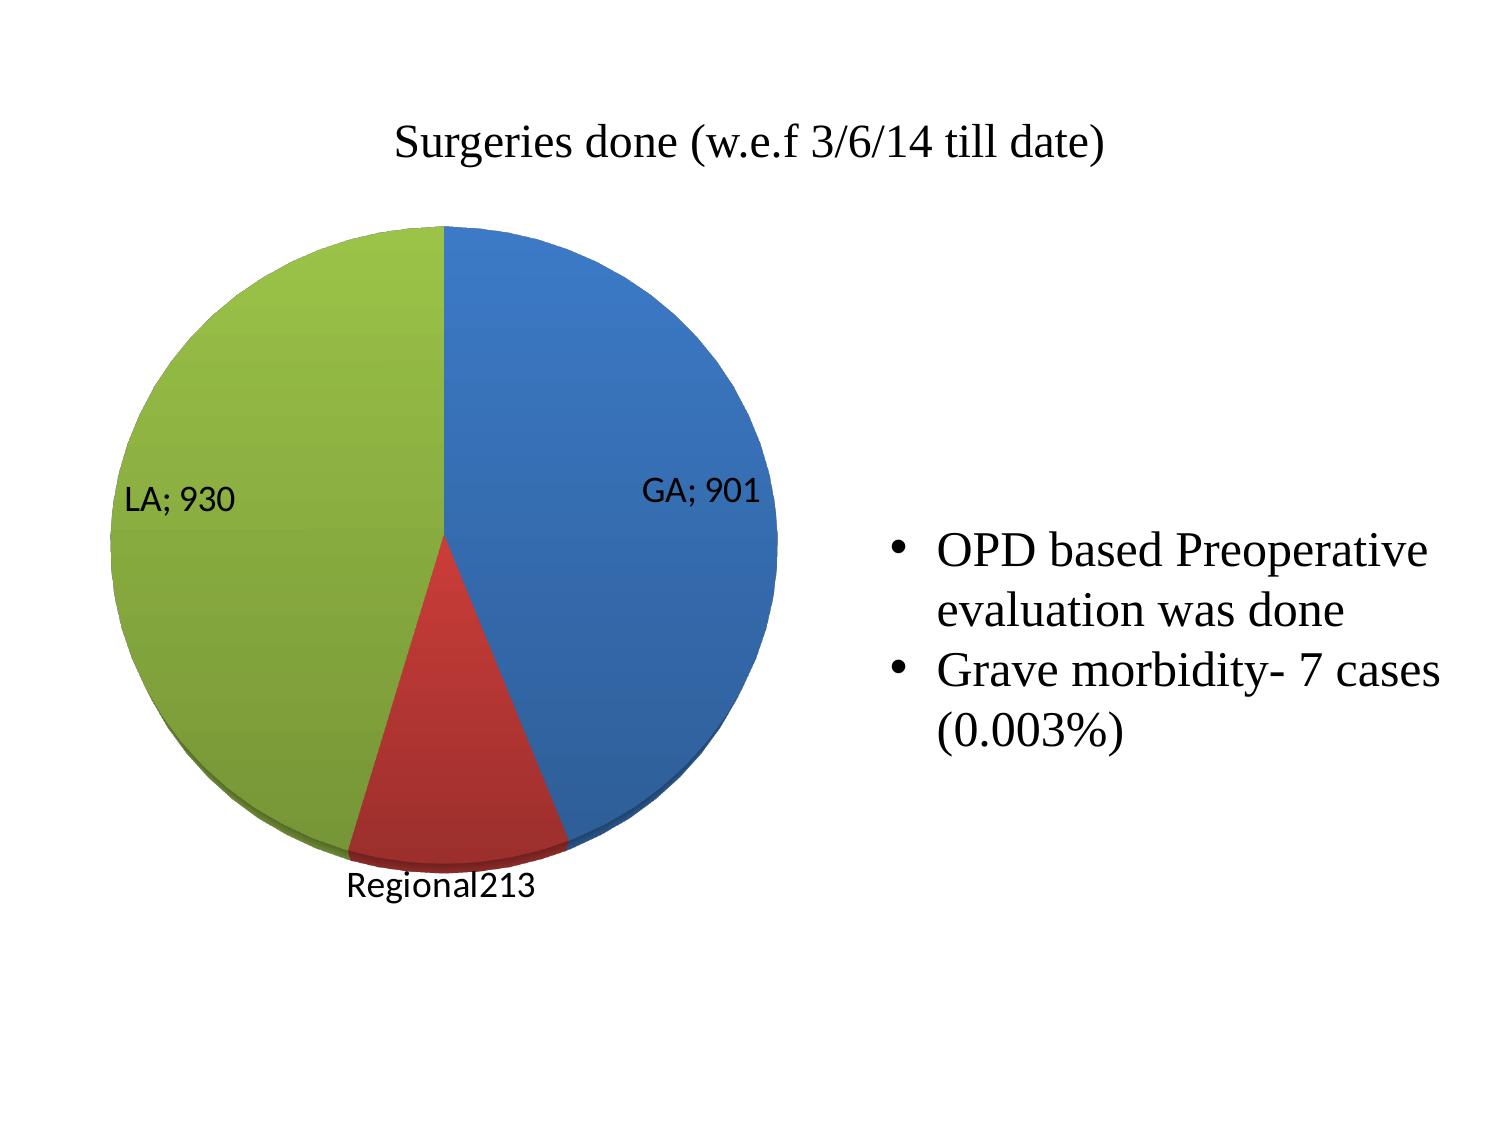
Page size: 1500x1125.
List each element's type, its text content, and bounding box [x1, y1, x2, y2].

chart [74, 212, 813, 926]
title Surgeries done (w.e.f 3/6/14 till date) [75, 45, 1425, 233]
text_box OPD based Preoperative evaluation was done Grave morbidity- 7 cases (0.003%) [874, 509, 1463, 765]
